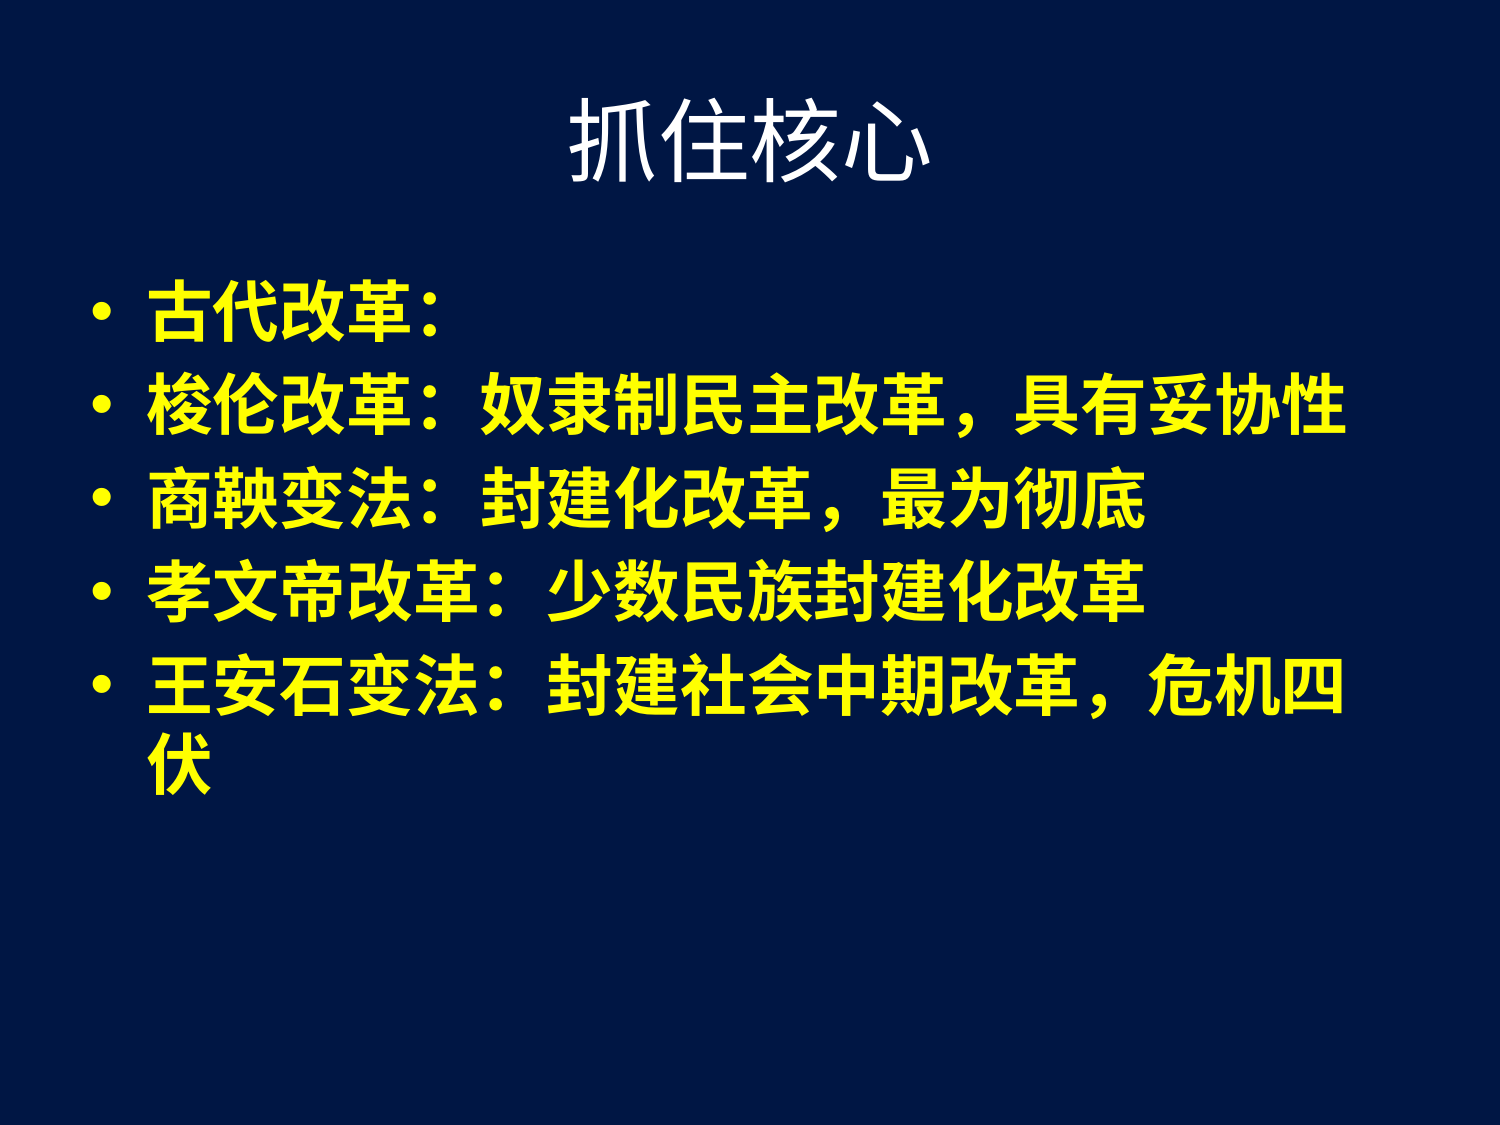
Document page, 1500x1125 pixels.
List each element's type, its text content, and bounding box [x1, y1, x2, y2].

list 古代改革： 梭伦改革：奴隶制民主改革，具有妥协性 商鞅变法：封建化改革，最为彻底 孝文帝改革：少数民族封建化改革 王安石变法：封建社会中期改革，危机四伏 [75, 262, 1425, 1005]
title 抓住核心 [75, 45, 1425, 233]
